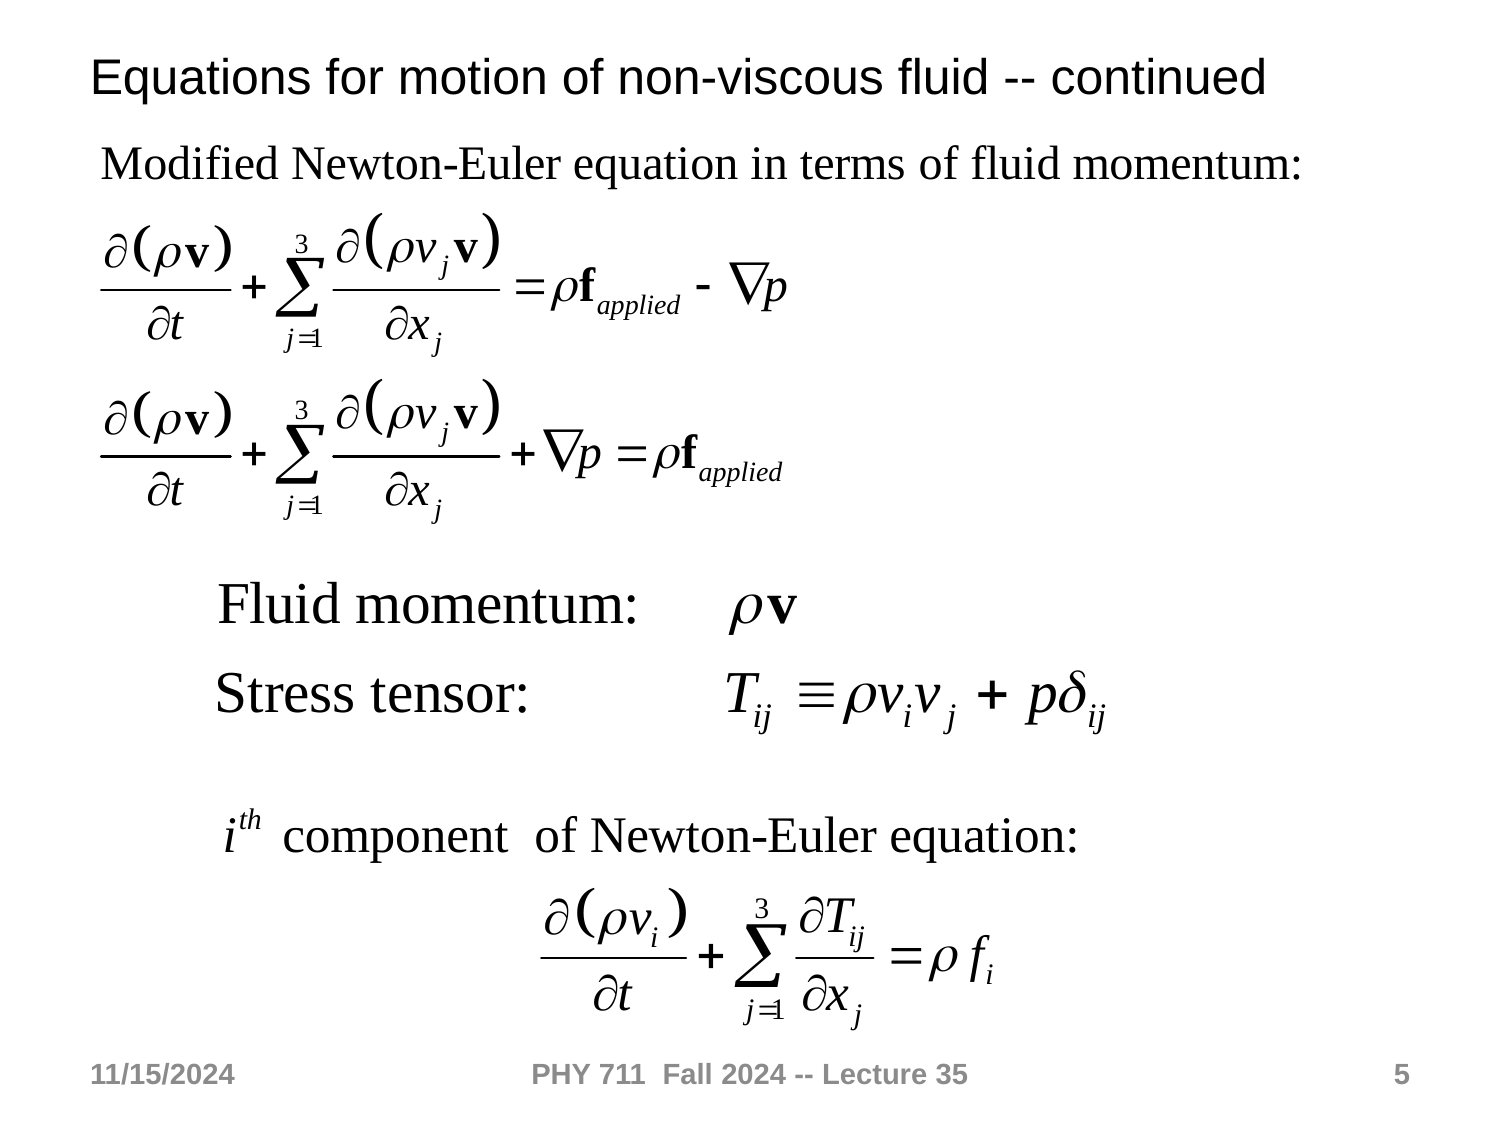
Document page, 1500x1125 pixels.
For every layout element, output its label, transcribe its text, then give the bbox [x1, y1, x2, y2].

text_box Equations for motion of non-viscous fluid -- continued [75, 36, 1325, 112]
slide_number 5 [1074, 1042, 1425, 1103]
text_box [211, 573, 1115, 743]
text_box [218, 800, 1083, 1038]
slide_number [75, 1042, 425, 1103]
footer PHY 711 Fall 2024 -- Lecture 35 [512, 1046, 988, 1103]
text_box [95, 138, 1305, 532]
